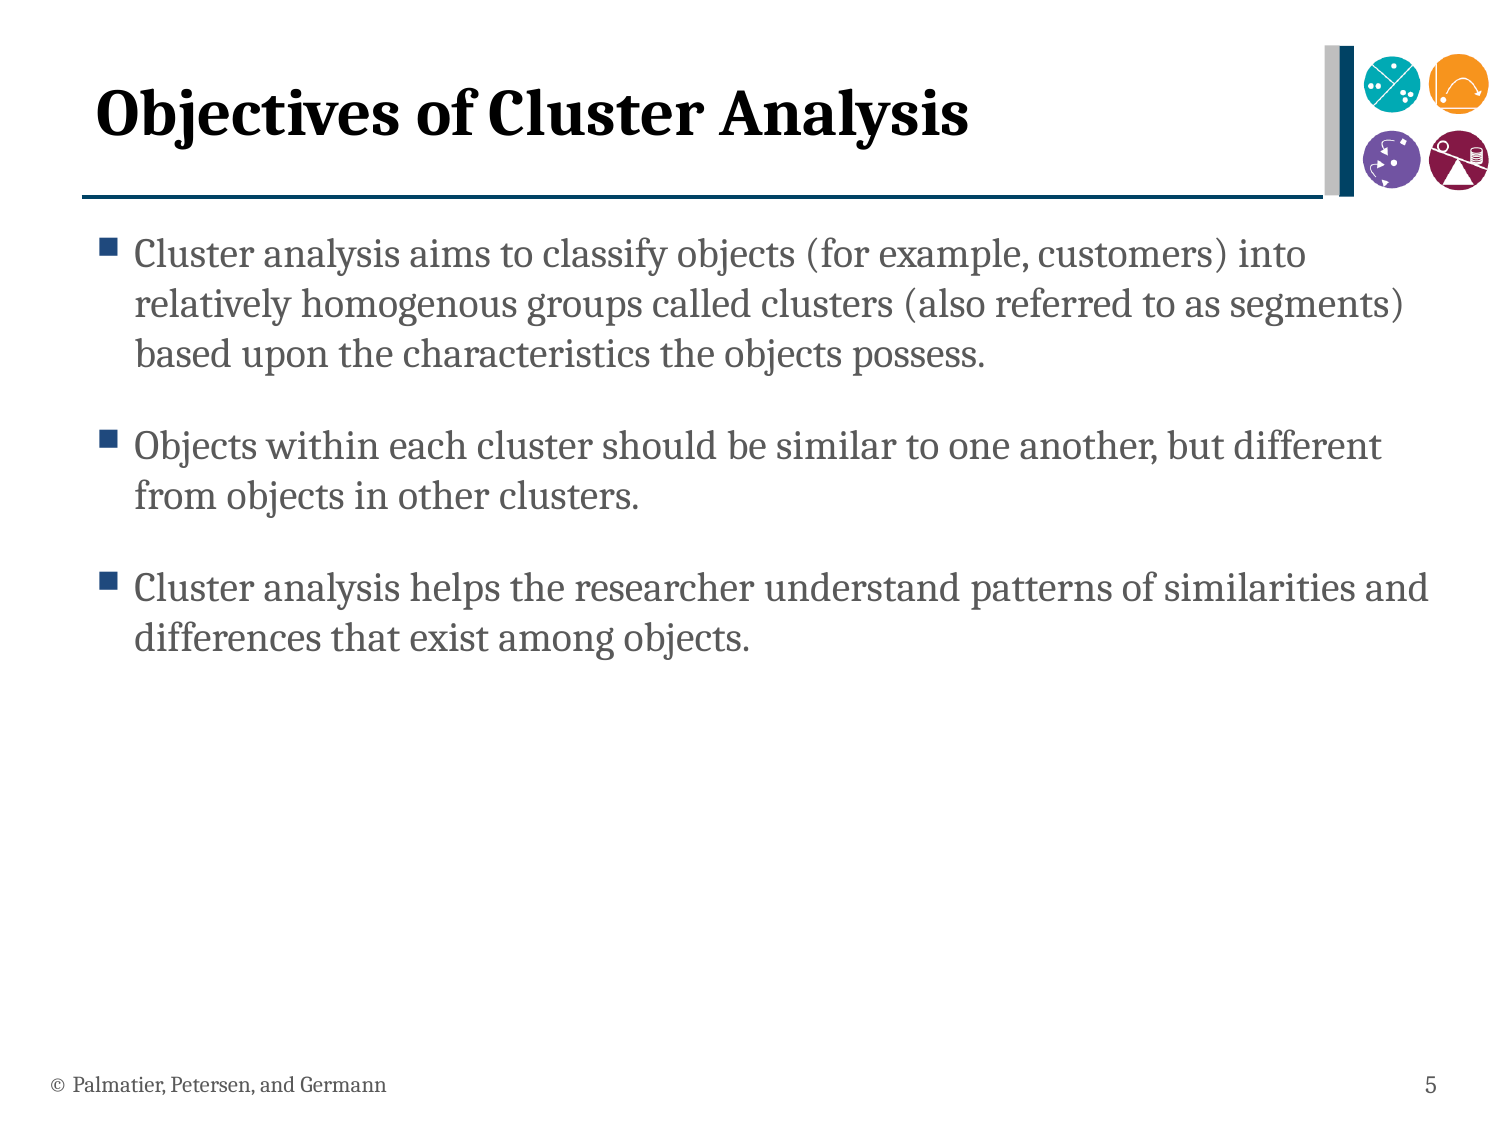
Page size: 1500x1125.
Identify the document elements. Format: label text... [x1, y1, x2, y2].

picture [1357, 45, 1496, 118]
list Cluster analysis aims to classify objects (for example, customers) into relatively homogenous groups called clusters (also referred to as segments) based upon the characteristics the objects possess. Objects within each cluster should be similar to one another, but different from objects in other clusters. Cluster analysis helps the researcher understand patterns of similarities and differences that exist among objects. [81, 218, 1453, 1031]
title Objectives of Cluster Analysis [81, 61, 1322, 218]
picture [1357, 123, 1497, 194]
slide_number 5 [1361, 1053, 1453, 1114]
footer © Palmatier, Petersen, and Germann [33, 1053, 1038, 1114]
